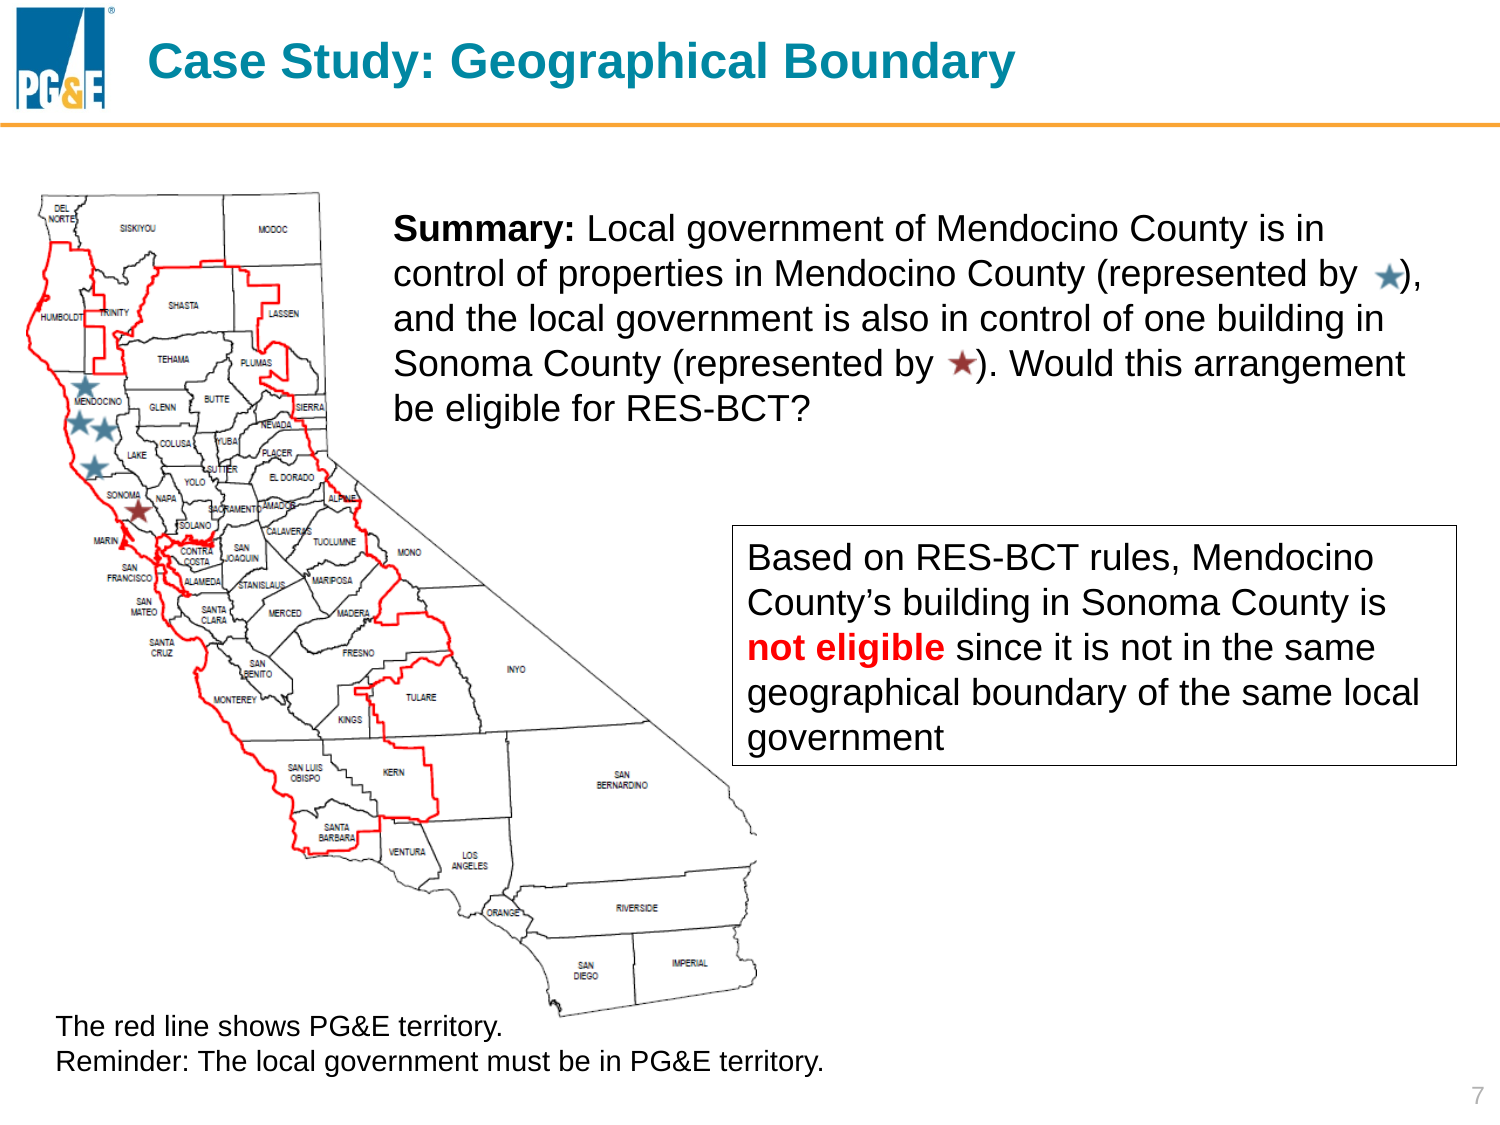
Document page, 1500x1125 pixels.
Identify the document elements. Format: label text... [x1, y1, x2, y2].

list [25, 177, 757, 1039]
picture [12, 3, 115, 113]
picture [945, 348, 977, 379]
picture [1372, 261, 1406, 292]
slide_number 7 [1149, 1065, 1500, 1125]
text_box Case Study: Geographical Boundary [132, 21, 1500, 122]
text_box The red line shows PG&E territory. Reminder: The local government must be in PG&E territory. [40, 999, 841, 1085]
text_box Summary: Local government of Mendocino County is in control of properties in Mendocino County (represented by ), and the local government is also in control of one building in Sonoma County (represented by ). Would this arrangement be eligible for RES-BCT? [761, 196, 1457, 437]
picture [62, 406, 121, 445]
text_box Based on RES-BCT rules, Mendocino County’s building in Sonoma County is not eligible since it is not in the same geographical boundary of the same local government [761, 525, 1457, 766]
picture [69, 371, 102, 403]
picture [78, 451, 111, 483]
picture [121, 496, 154, 527]
